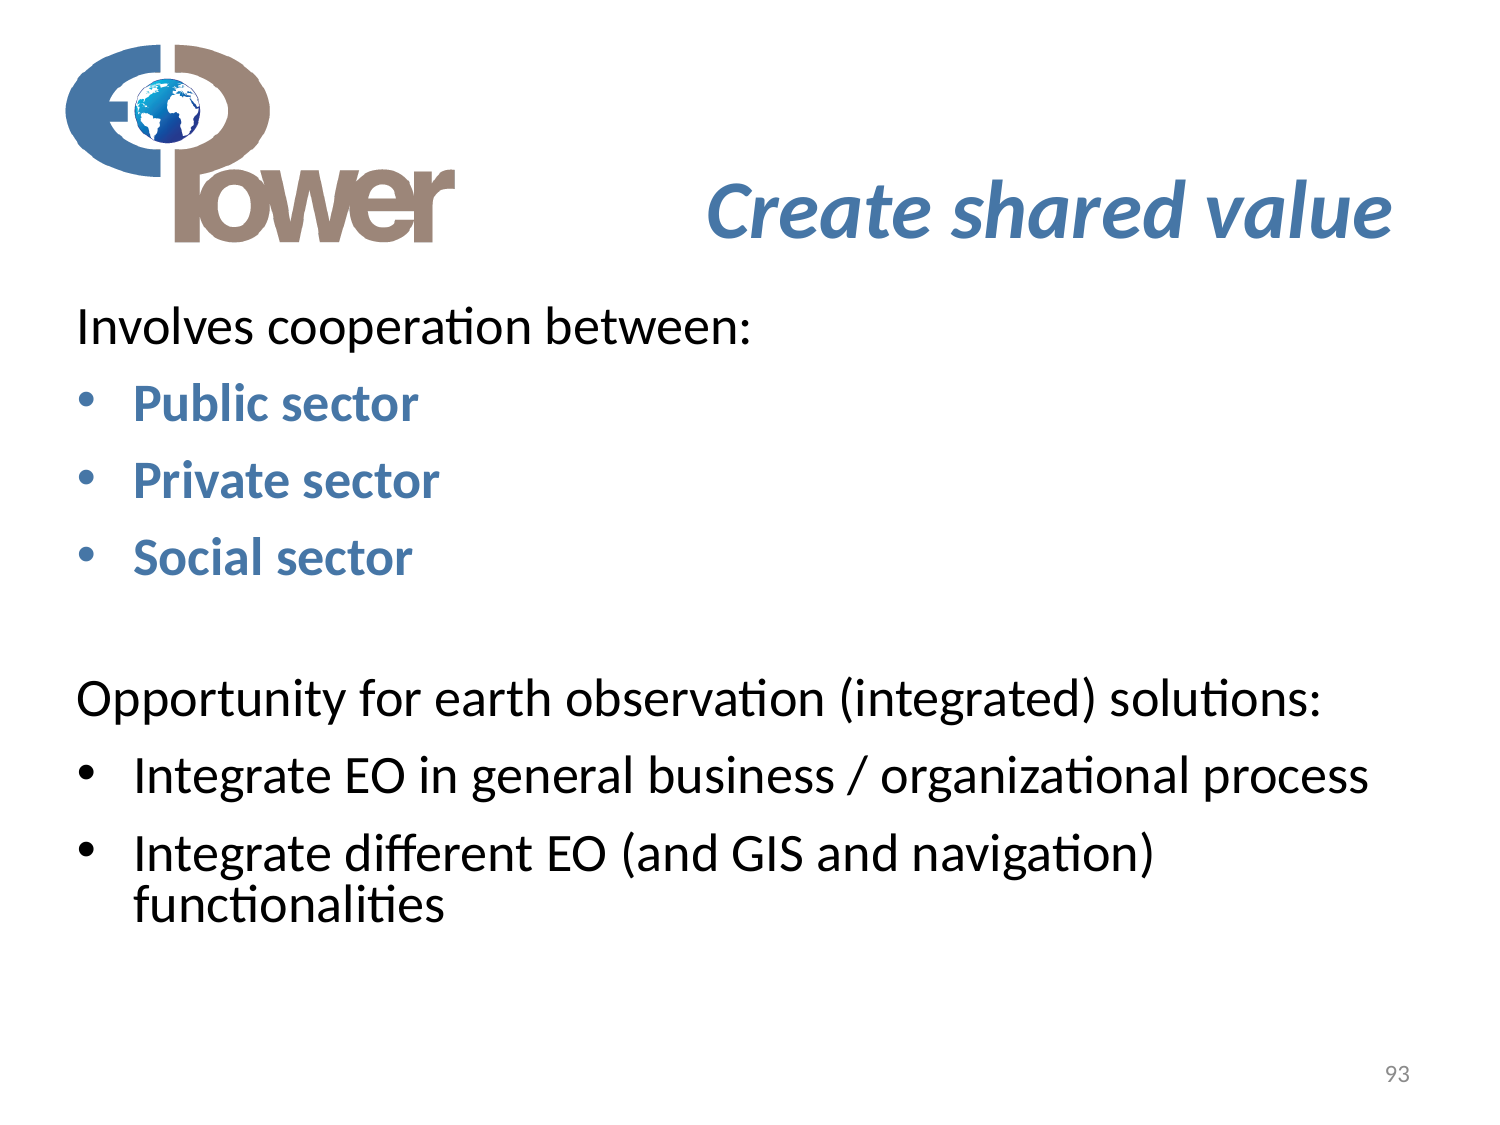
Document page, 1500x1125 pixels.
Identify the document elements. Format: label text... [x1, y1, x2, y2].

list Involves cooperation between: Public sector Private sector Social sector Opportunity for earth observation (integrated) solutions: Integrate EO in general business / organizational process Integrate different EO (and GIS and navigation) functionalities [61, 295, 1409, 996]
text_box Create shared value [61, 148, 1409, 263]
slide_number 93 [1074, 1042, 1425, 1103]
picture [61, 41, 455, 244]
